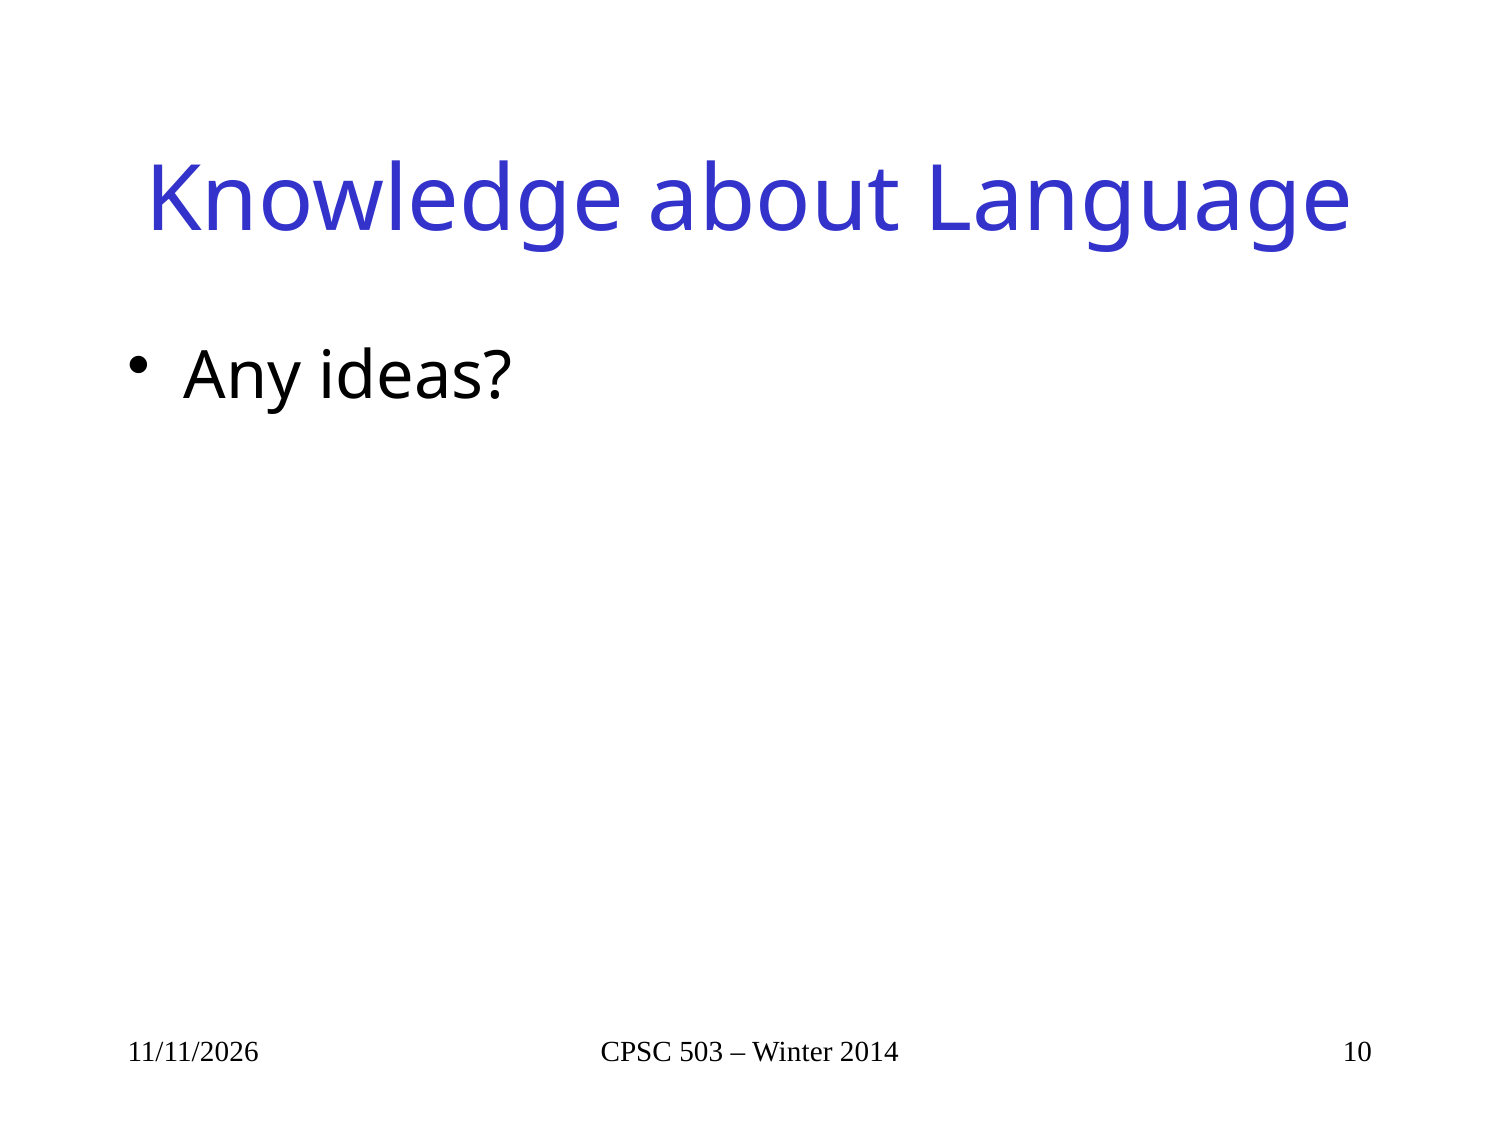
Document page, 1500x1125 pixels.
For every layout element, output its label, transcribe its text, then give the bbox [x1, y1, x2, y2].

footer CPSC 503 – Winter 2014 [512, 1024, 988, 1101]
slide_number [112, 1024, 426, 1101]
title Knowledge about Language [112, 99, 1388, 288]
slide_number 10 [1074, 1024, 1388, 1101]
text_box Any ideas? [112, 324, 1388, 1000]
